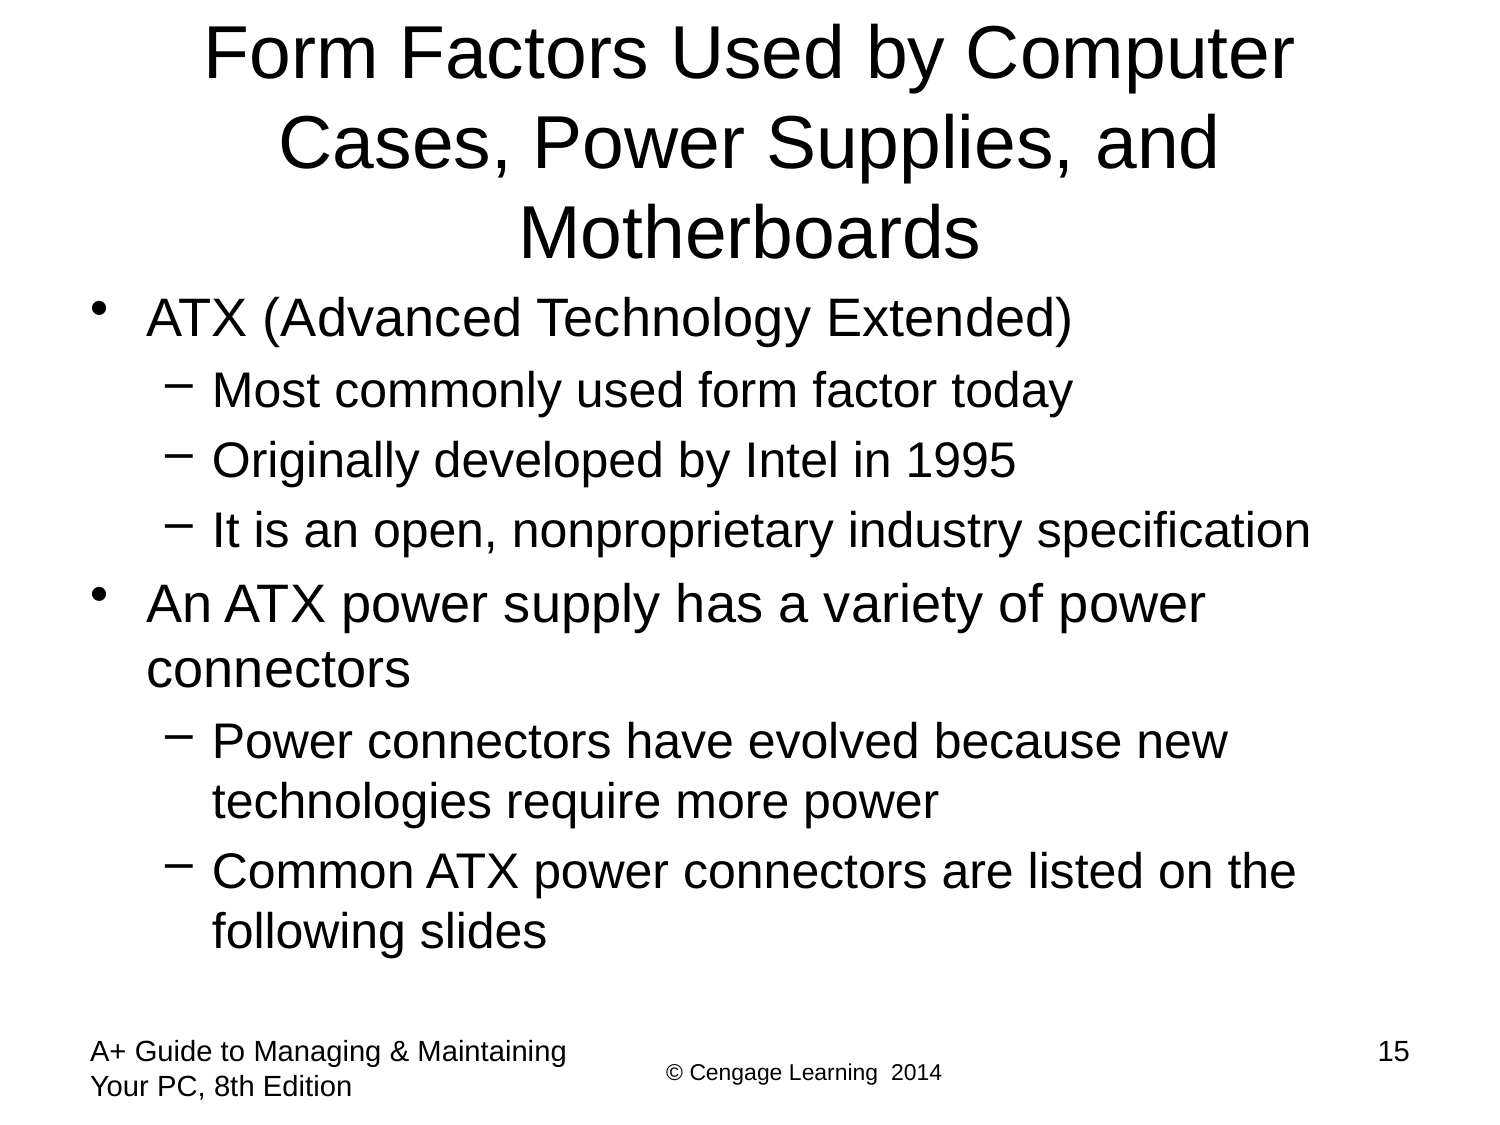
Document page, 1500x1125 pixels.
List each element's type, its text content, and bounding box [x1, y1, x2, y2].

slide_number 15 [1074, 1024, 1426, 1103]
footer A+ Guide to Managing & Maintaining Your PC, 8th Edition [74, 1024, 588, 1103]
title Form Factors Used by Computer Cases, Power Supplies, and Motherboards [75, 45, 1425, 233]
list ATX (Advanced Technology Extended) Most commonly used form factor today Originally developed by Intel in 1995 It is an open, nonproprietary industry specification An ATX power supply has a variety of power connectors Power connectors have evolved because new technologies require more power Common ATX power connectors are listed on the following slides [75, 275, 1425, 1005]
